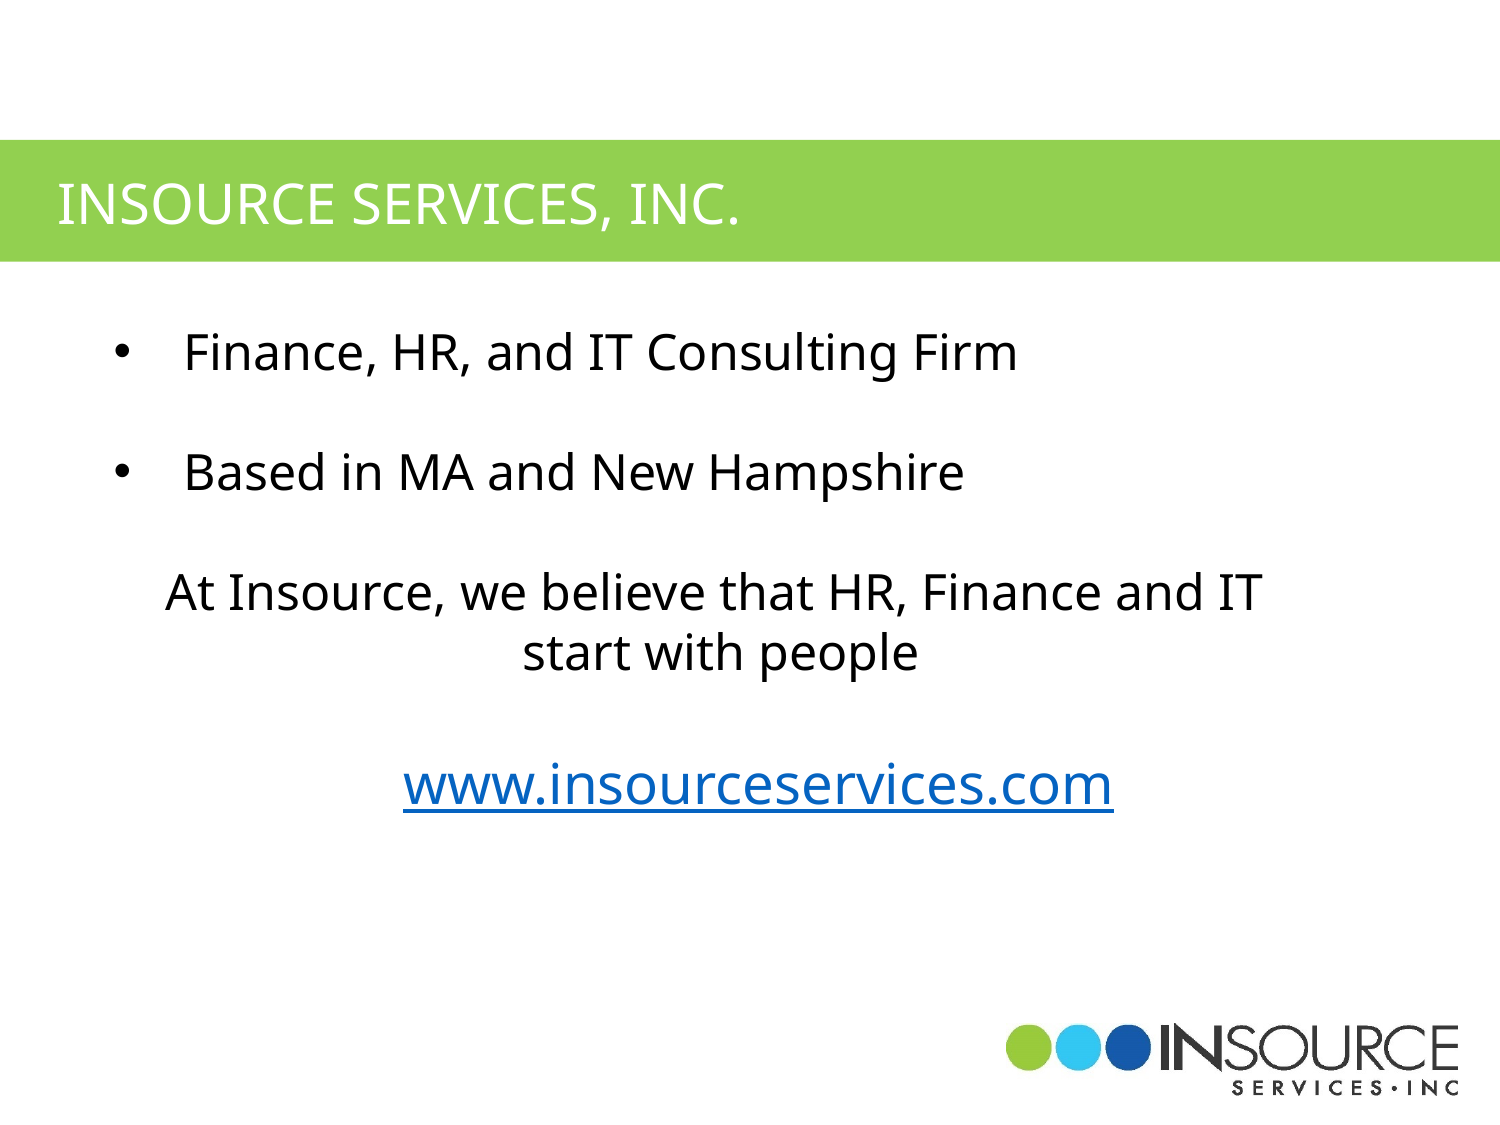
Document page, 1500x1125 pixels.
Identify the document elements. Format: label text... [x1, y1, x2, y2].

text_box INSOURCE SERVICES, INC. [42, 161, 757, 244]
picture [1006, 1023, 1458, 1096]
text_box Finance, HR, and IT Consulting Firm Based in MA and New Hampshire At Insource, we believe that HR, Finance and IT start with people www.insourceservices.com [42, 313, 1400, 975]
text_box [0, 139, 1500, 263]
